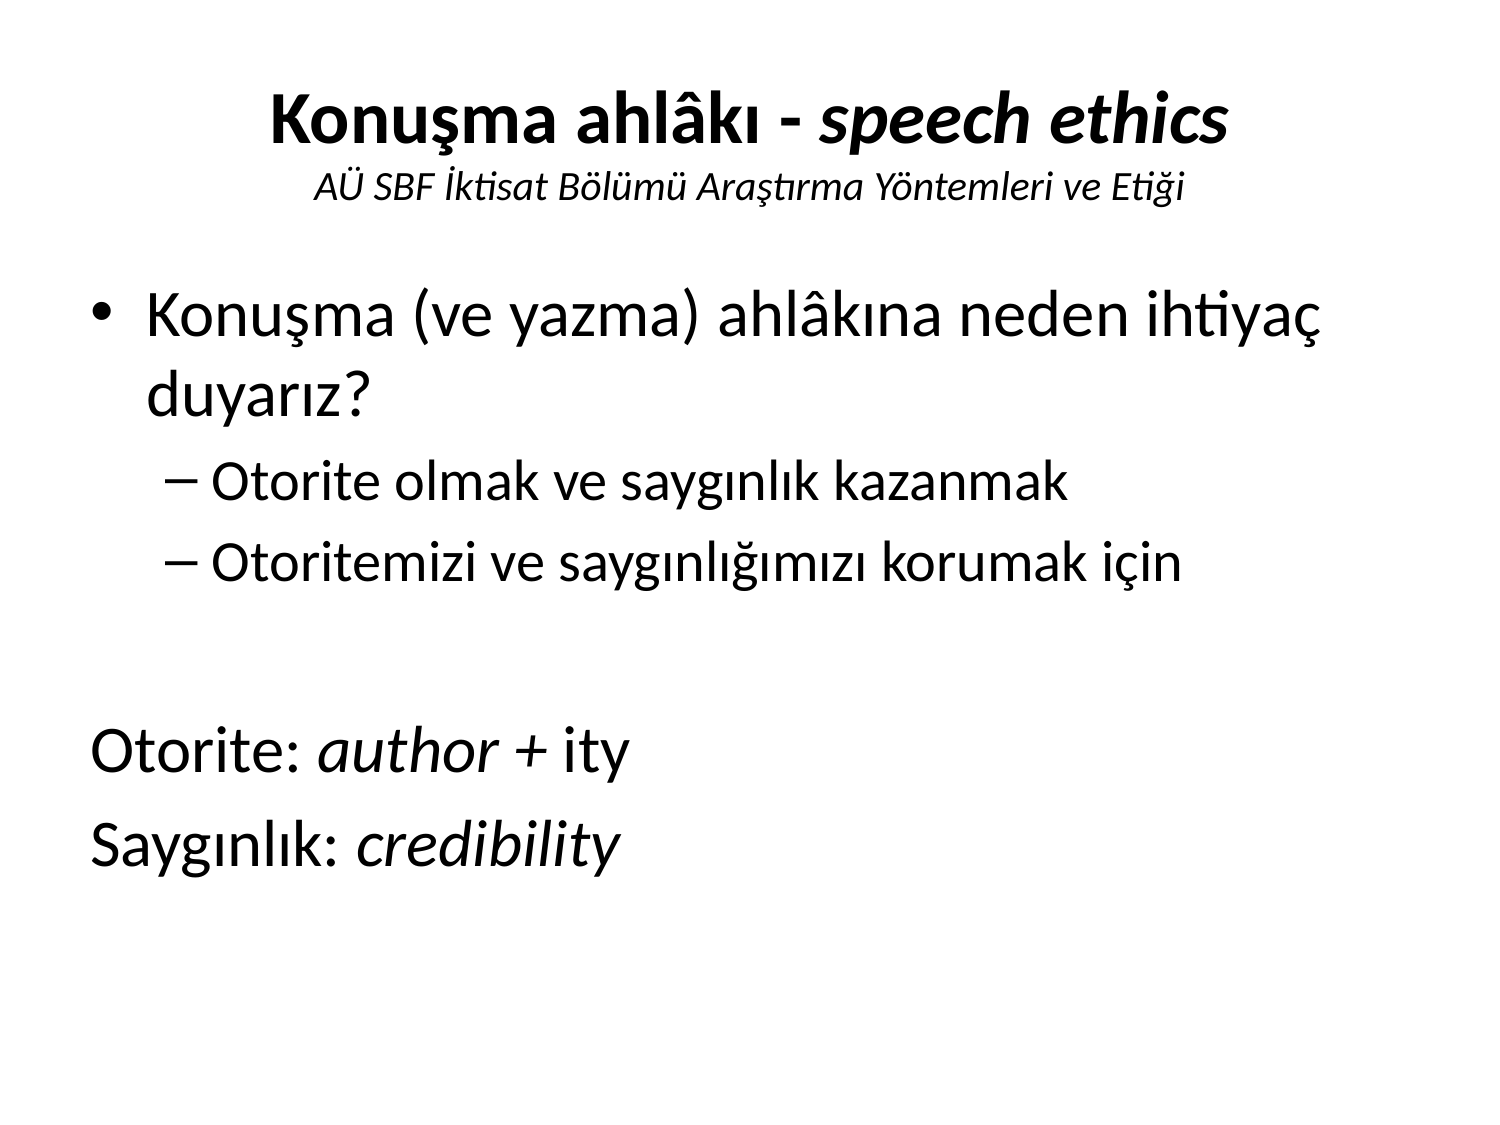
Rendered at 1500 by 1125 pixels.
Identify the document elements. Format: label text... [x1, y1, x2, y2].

list Konuşma (ve yazma) ahlâkına neden ihtiyaç duyarız? Otorite olmak ve saygınlık kazanmak Otoritemizi ve saygınlığımızı korumak için Otorite: author + ity Saygınlık: credibility [75, 262, 1425, 1005]
title Konuşma ahlâkı - speech ethics AÜ SBF İktisat Bölümü Araştırma Yöntemleri ve Etiği [75, 45, 1425, 233]
